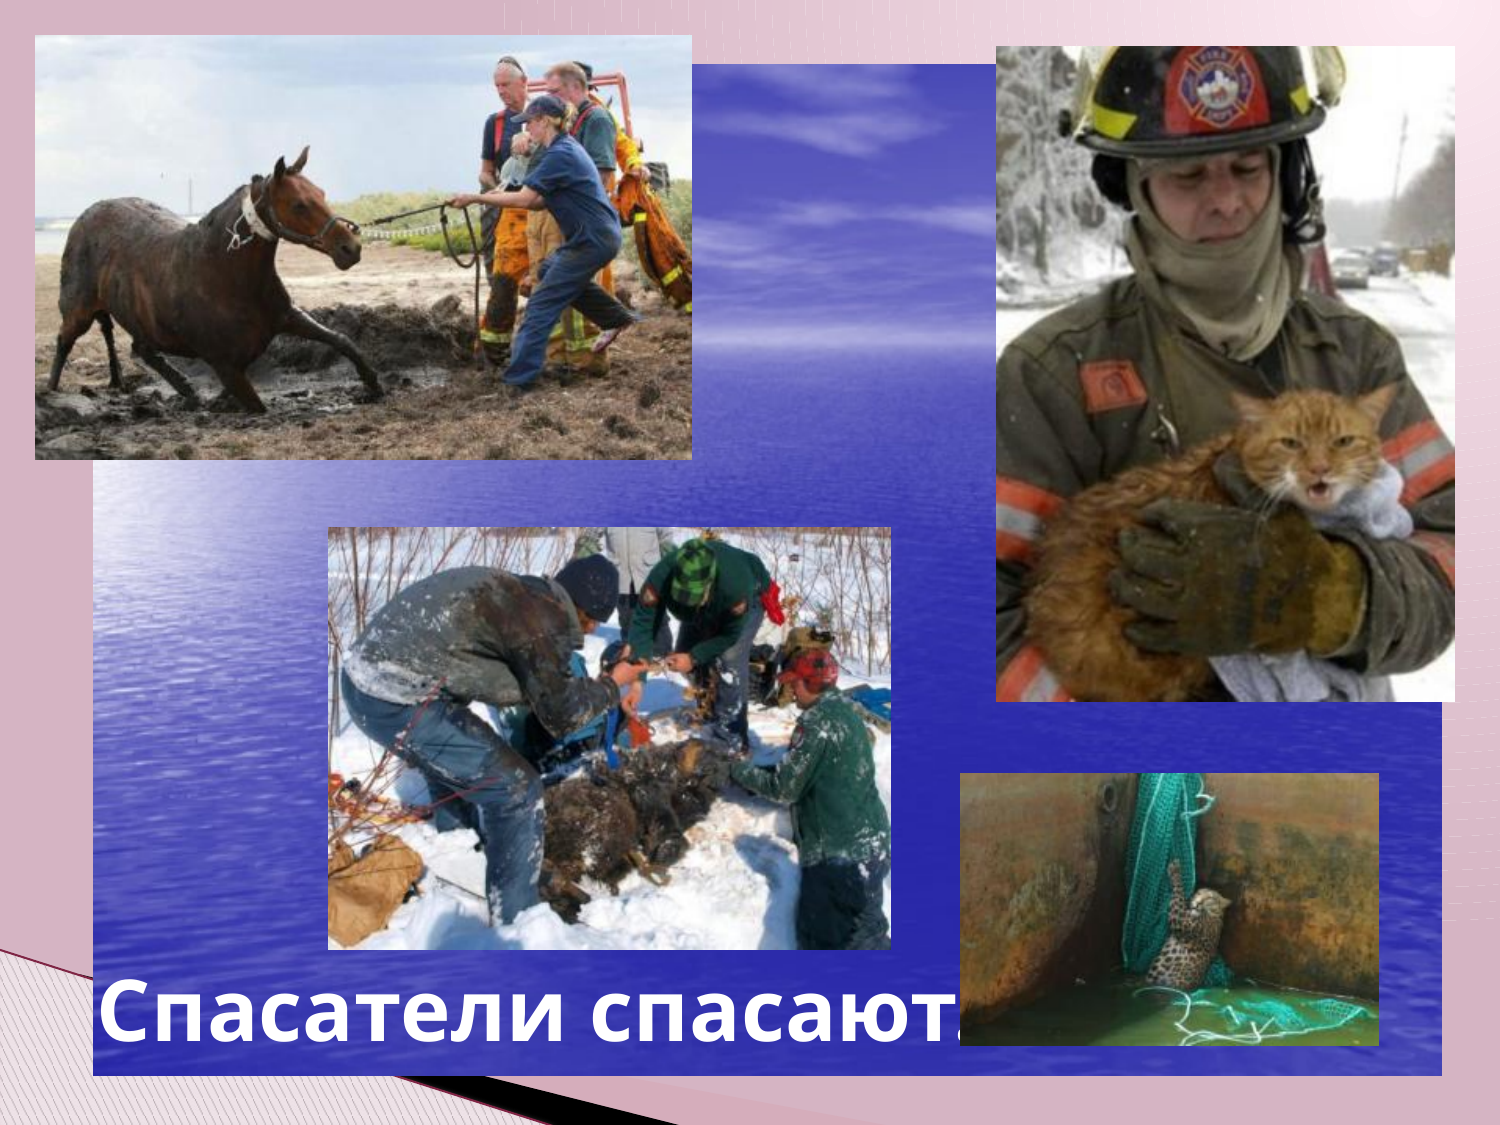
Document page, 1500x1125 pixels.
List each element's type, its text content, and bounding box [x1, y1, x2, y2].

picture [995, 46, 1455, 702]
picture [327, 526, 891, 950]
title Спасатели спасают… [82, 937, 88, 1079]
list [93, 63, 1442, 1076]
picture [960, 773, 1379, 1047]
picture [34, 34, 692, 461]
